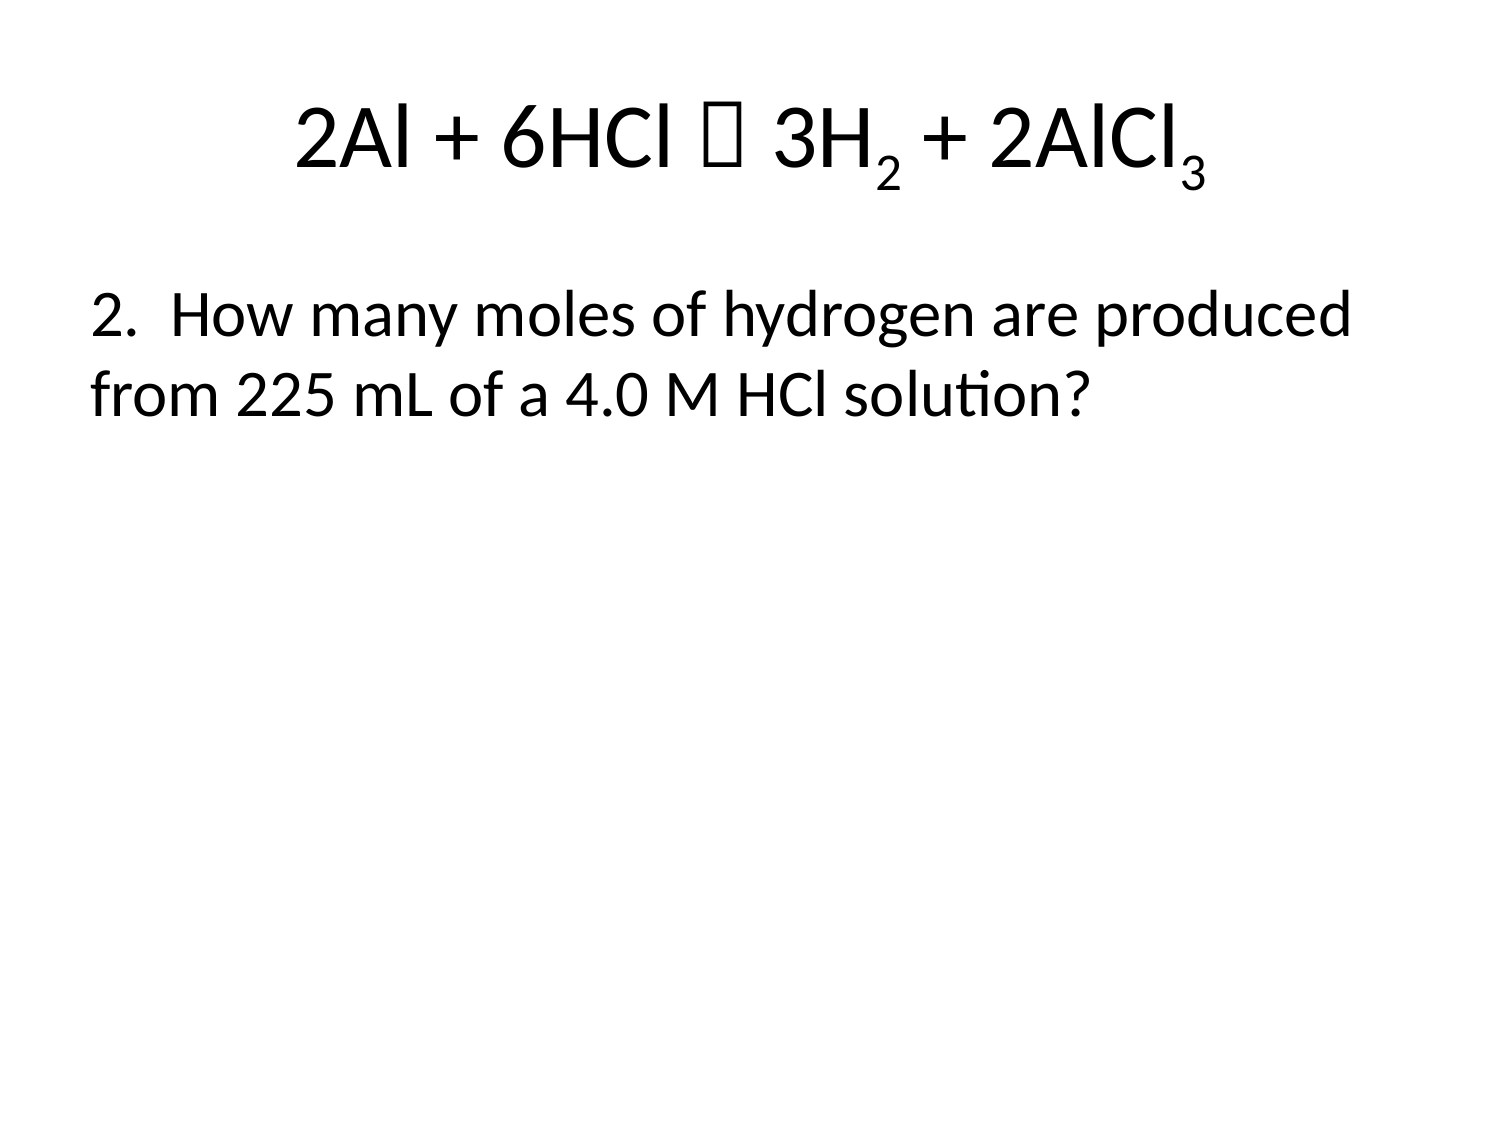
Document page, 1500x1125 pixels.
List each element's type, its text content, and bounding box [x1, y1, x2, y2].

title 2Al + 6HCl  3H2 + 2AlCl3 [75, 45, 1425, 233]
list 2. How many moles of hydrogen are produced from 225 mL of a 4.0 M HCl solution? [75, 262, 1425, 1005]
